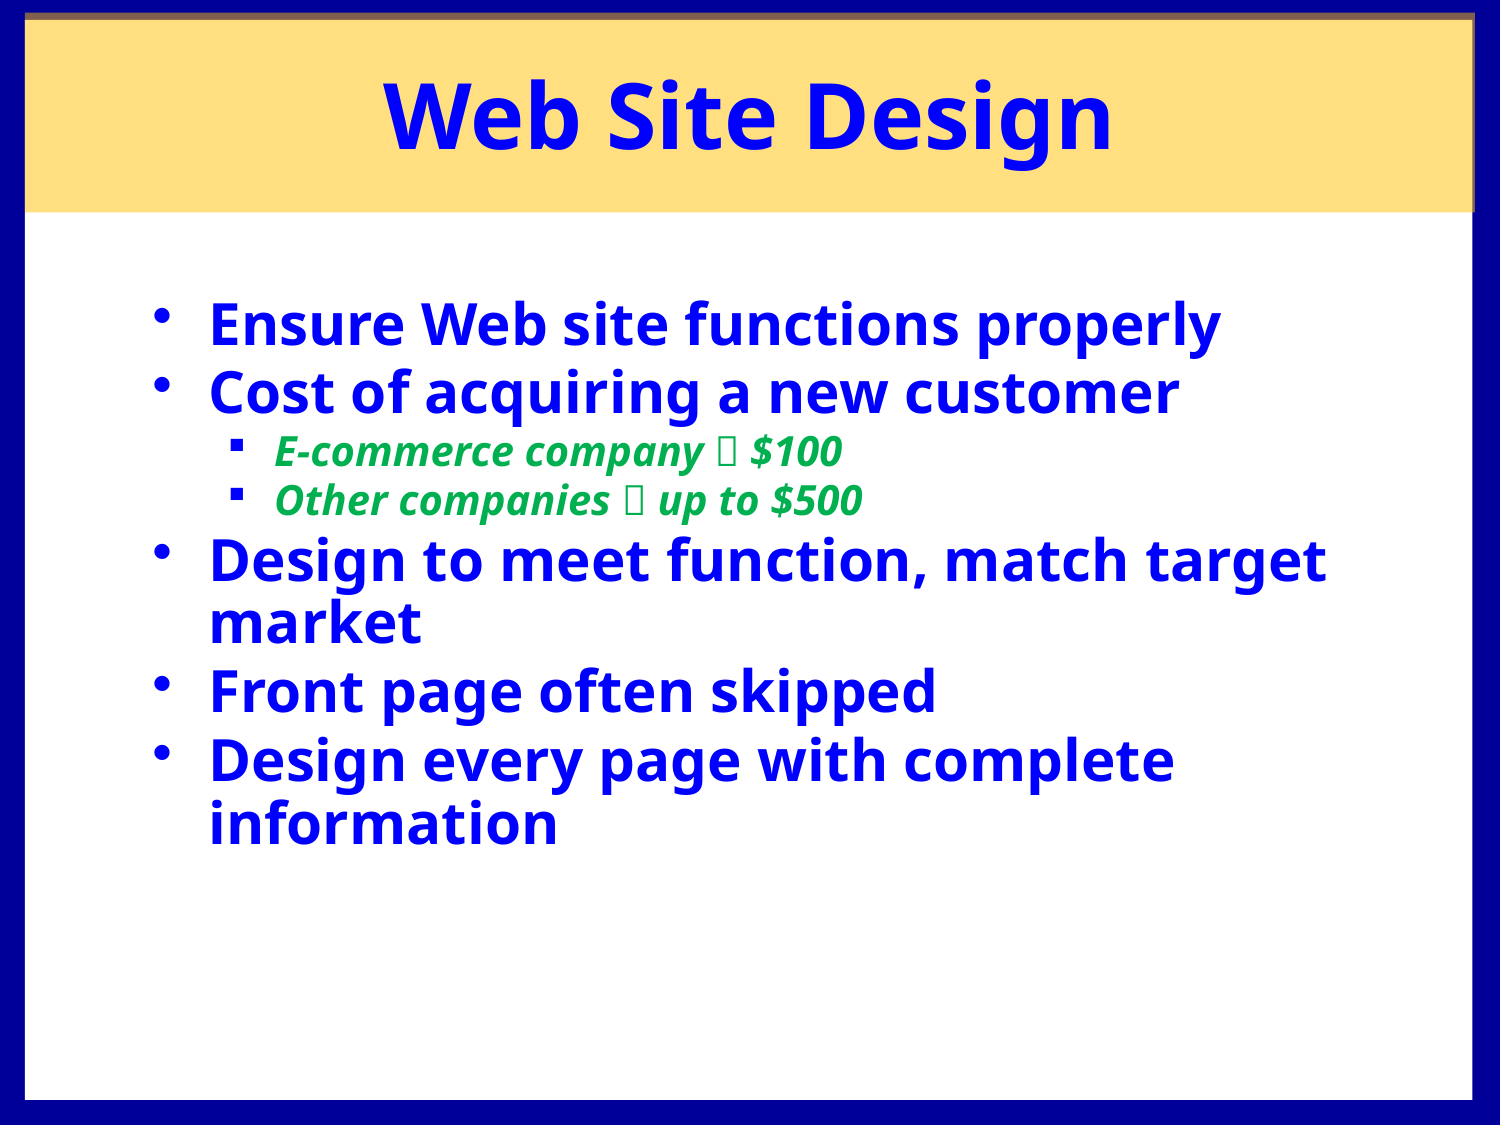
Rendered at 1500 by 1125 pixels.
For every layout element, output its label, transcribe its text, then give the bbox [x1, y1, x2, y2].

text_box [24, 12, 1475, 213]
title Web Site Design [49, 24, 1451, 201]
text_box Ensure Web site functions properly Cost of acquiring a new customer E-commerce company  $100 Other companies  up to $500 Design to meet function, match target market Front page often skipped Design every page with complete information [137, 287, 1363, 875]
